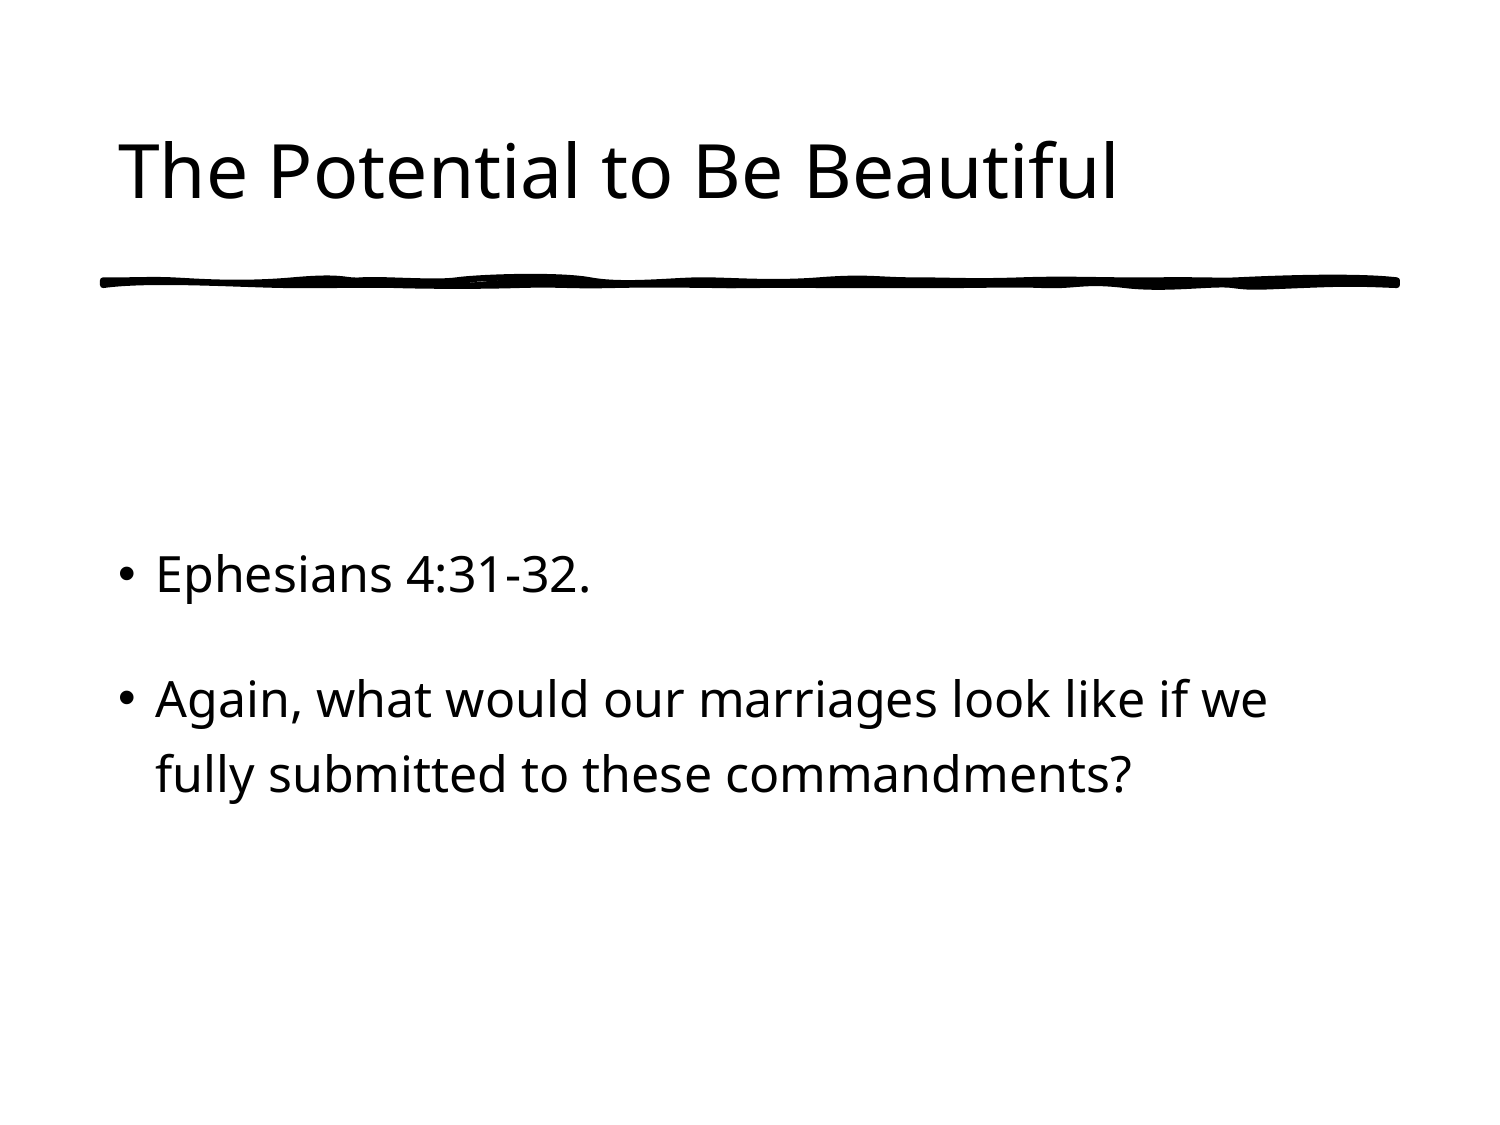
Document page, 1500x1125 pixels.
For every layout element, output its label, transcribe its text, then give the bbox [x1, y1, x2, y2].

title The Potential to Be Beautiful [103, 59, 1397, 278]
list Ephesians 4:31-32. Again, what would our marriages look like if we fully submitted to these commandments? [103, 316, 1397, 1014]
